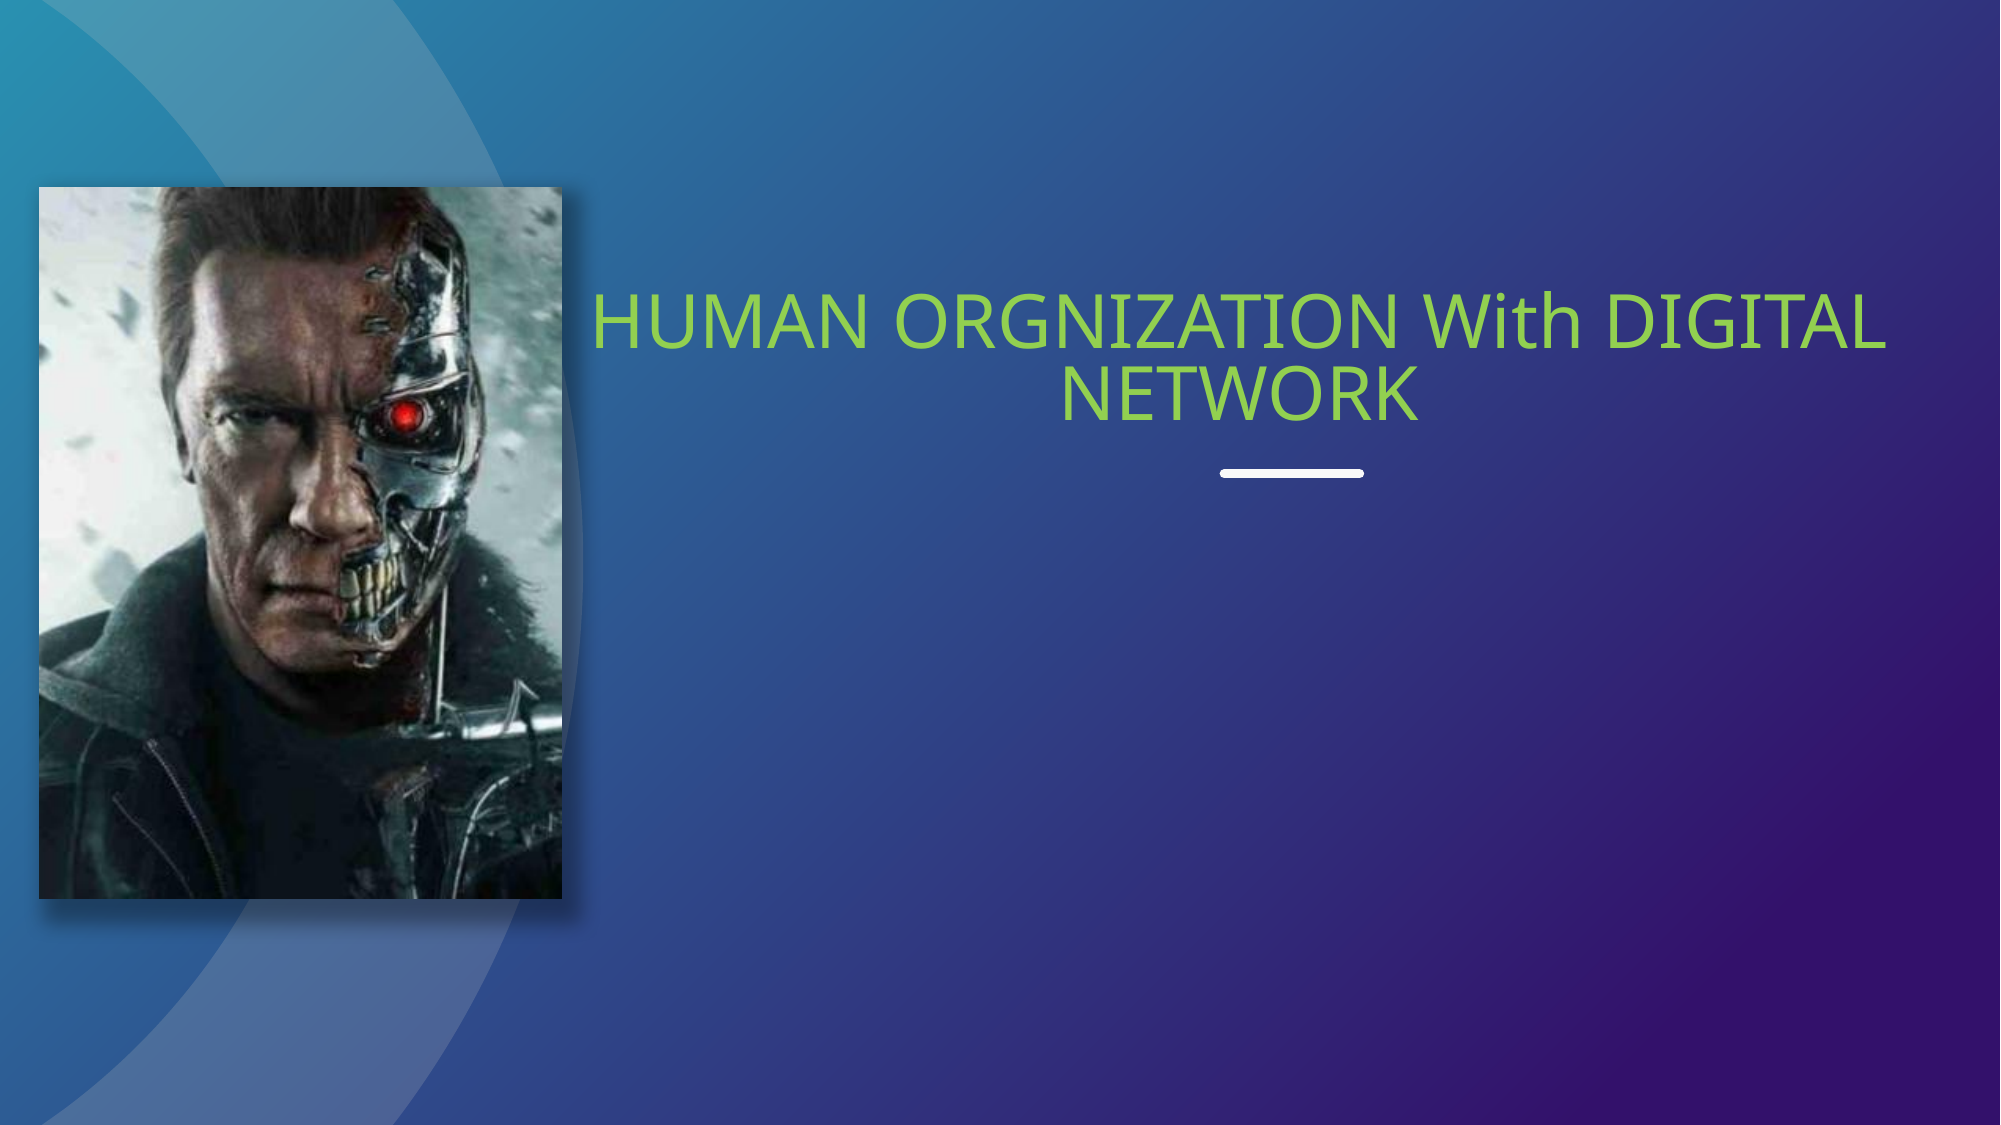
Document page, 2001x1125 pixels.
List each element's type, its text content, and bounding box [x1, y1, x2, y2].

list HUMAN ORGNIZATION With DIGITAL NETWORK [473, 170, 2000, 443]
picture [39, 187, 562, 899]
